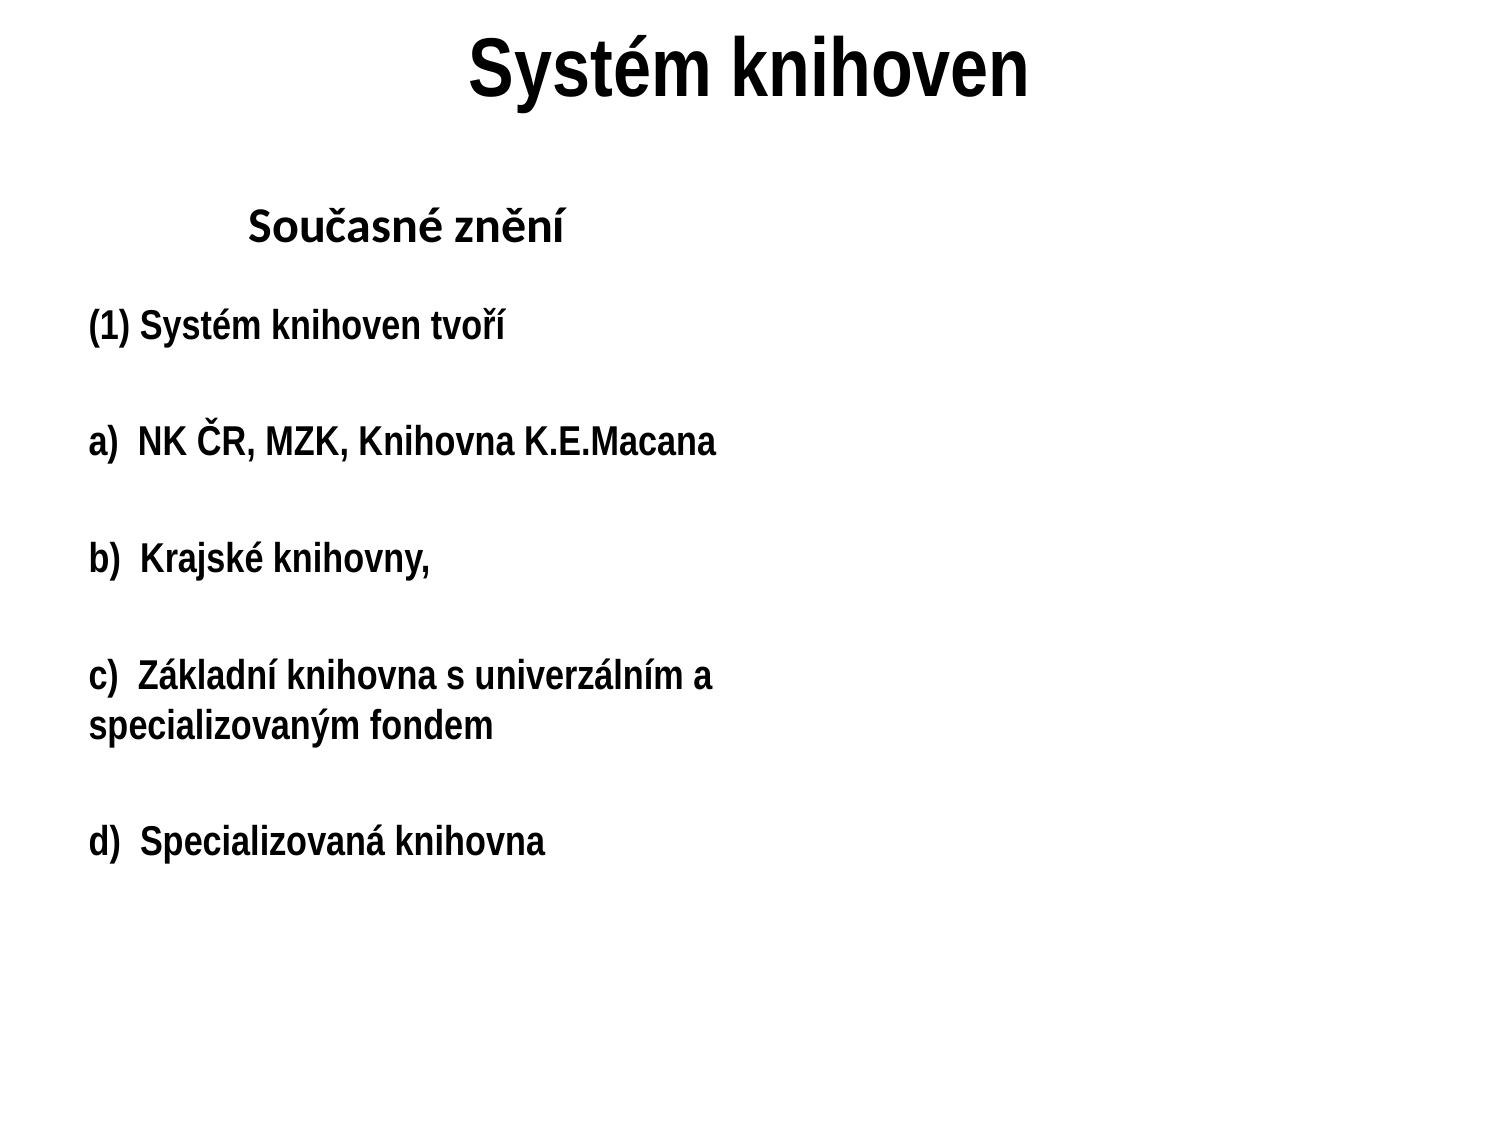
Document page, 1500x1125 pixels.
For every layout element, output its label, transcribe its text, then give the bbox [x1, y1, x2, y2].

list (1) Systém knihoven tvoří a) NK ČR, MZK, Knihovna K.E.Macana b) Krajské knihovny, c) Základní knihovna s univerzálním a specializovaným fondem d) Specializovaná knihovna [73, 289, 737, 939]
list Současné znění [75, 155, 739, 261]
title Systém knihoven [75, 0, 1425, 126]
